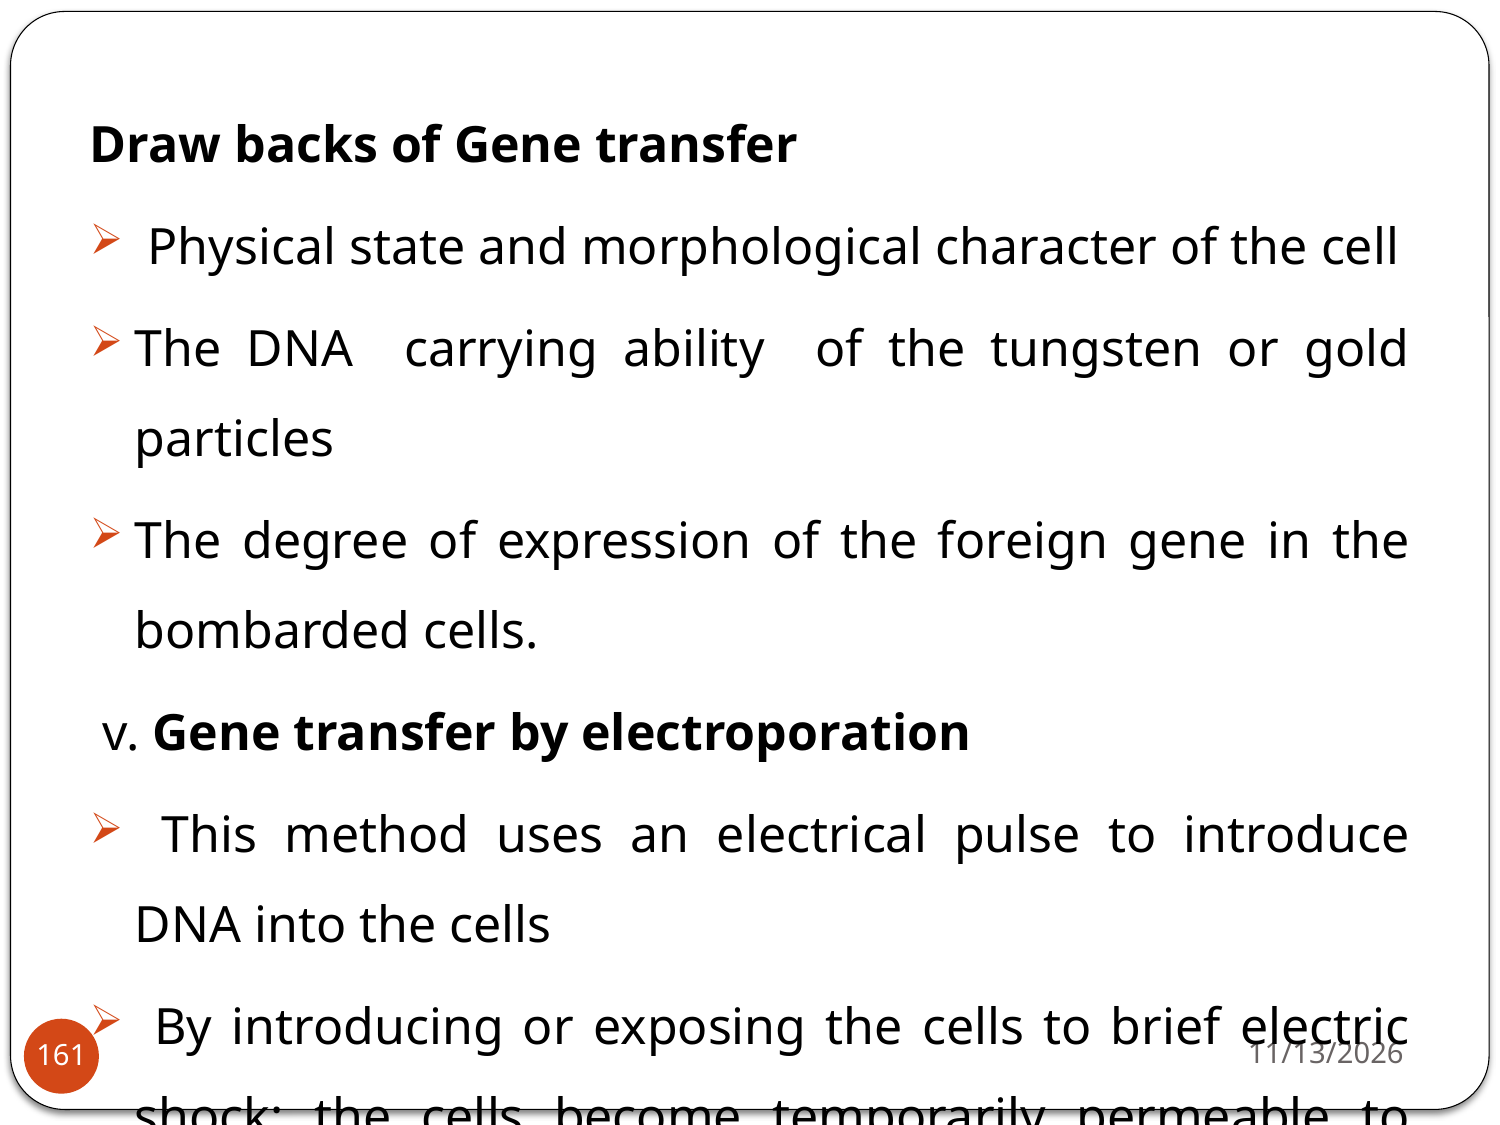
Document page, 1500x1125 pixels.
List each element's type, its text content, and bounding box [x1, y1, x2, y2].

list Draw backs of Gene transfer Physical state and morphological character of the cell The DNA carrying ability of the tungsten or gold particles The degree of expression of the foreign gene in the bombarded cells. v. Gene transfer by electroporation This method uses an electrical pulse to introduce DNA into the cells By introducing or exposing the cells to brief electric shock; the cells become temporarily permeable to DNA. [75, 75, 1425, 1050]
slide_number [1012, 1050, 1419, 1094]
slide_number 161 [23, 1018, 99, 1094]
